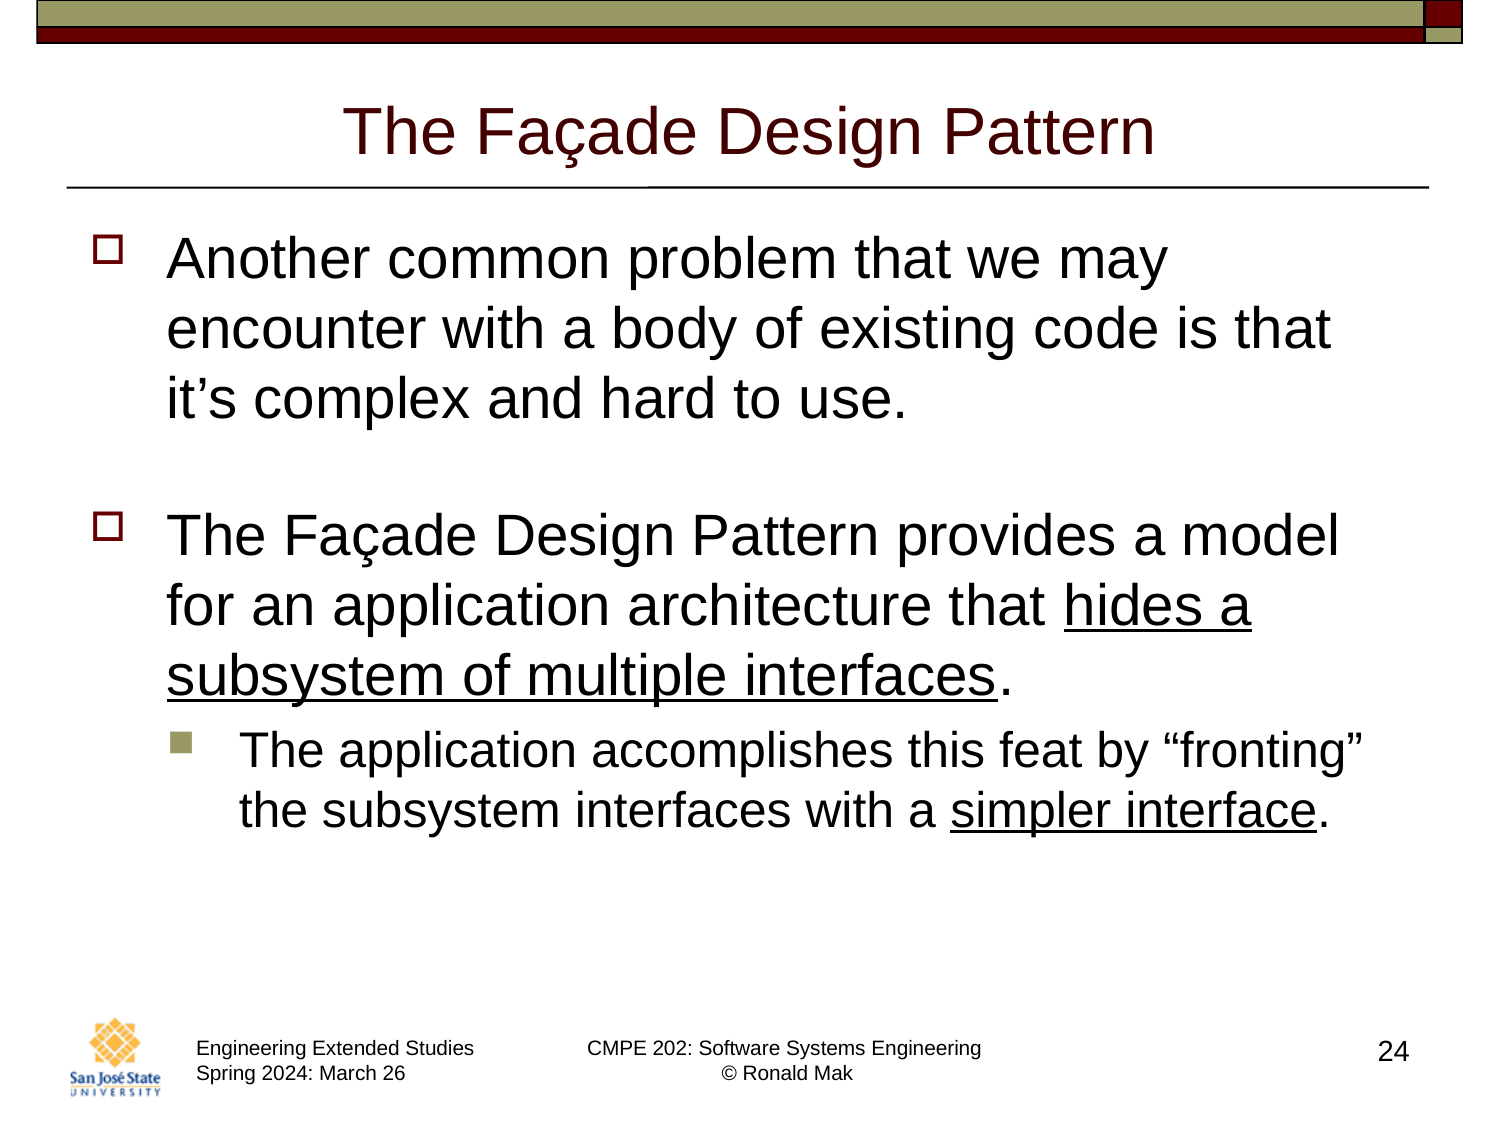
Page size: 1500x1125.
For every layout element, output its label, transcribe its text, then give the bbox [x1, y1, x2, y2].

title The Façade Design Pattern [75, 67, 1425, 175]
list Another common problem that we may encounter with a body of existing code is that it’s complex and hard to use. The Façade Design Pattern provides a model for an application architecture that hides a subsystem of multiple interfaces. The application accomplishes this feat by “fronting” the subsystem interfaces with a simpler interface. [75, 212, 1425, 1006]
slide_number 24 [1305, 1025, 1425, 1100]
picture [60, 1012, 166, 1112]
